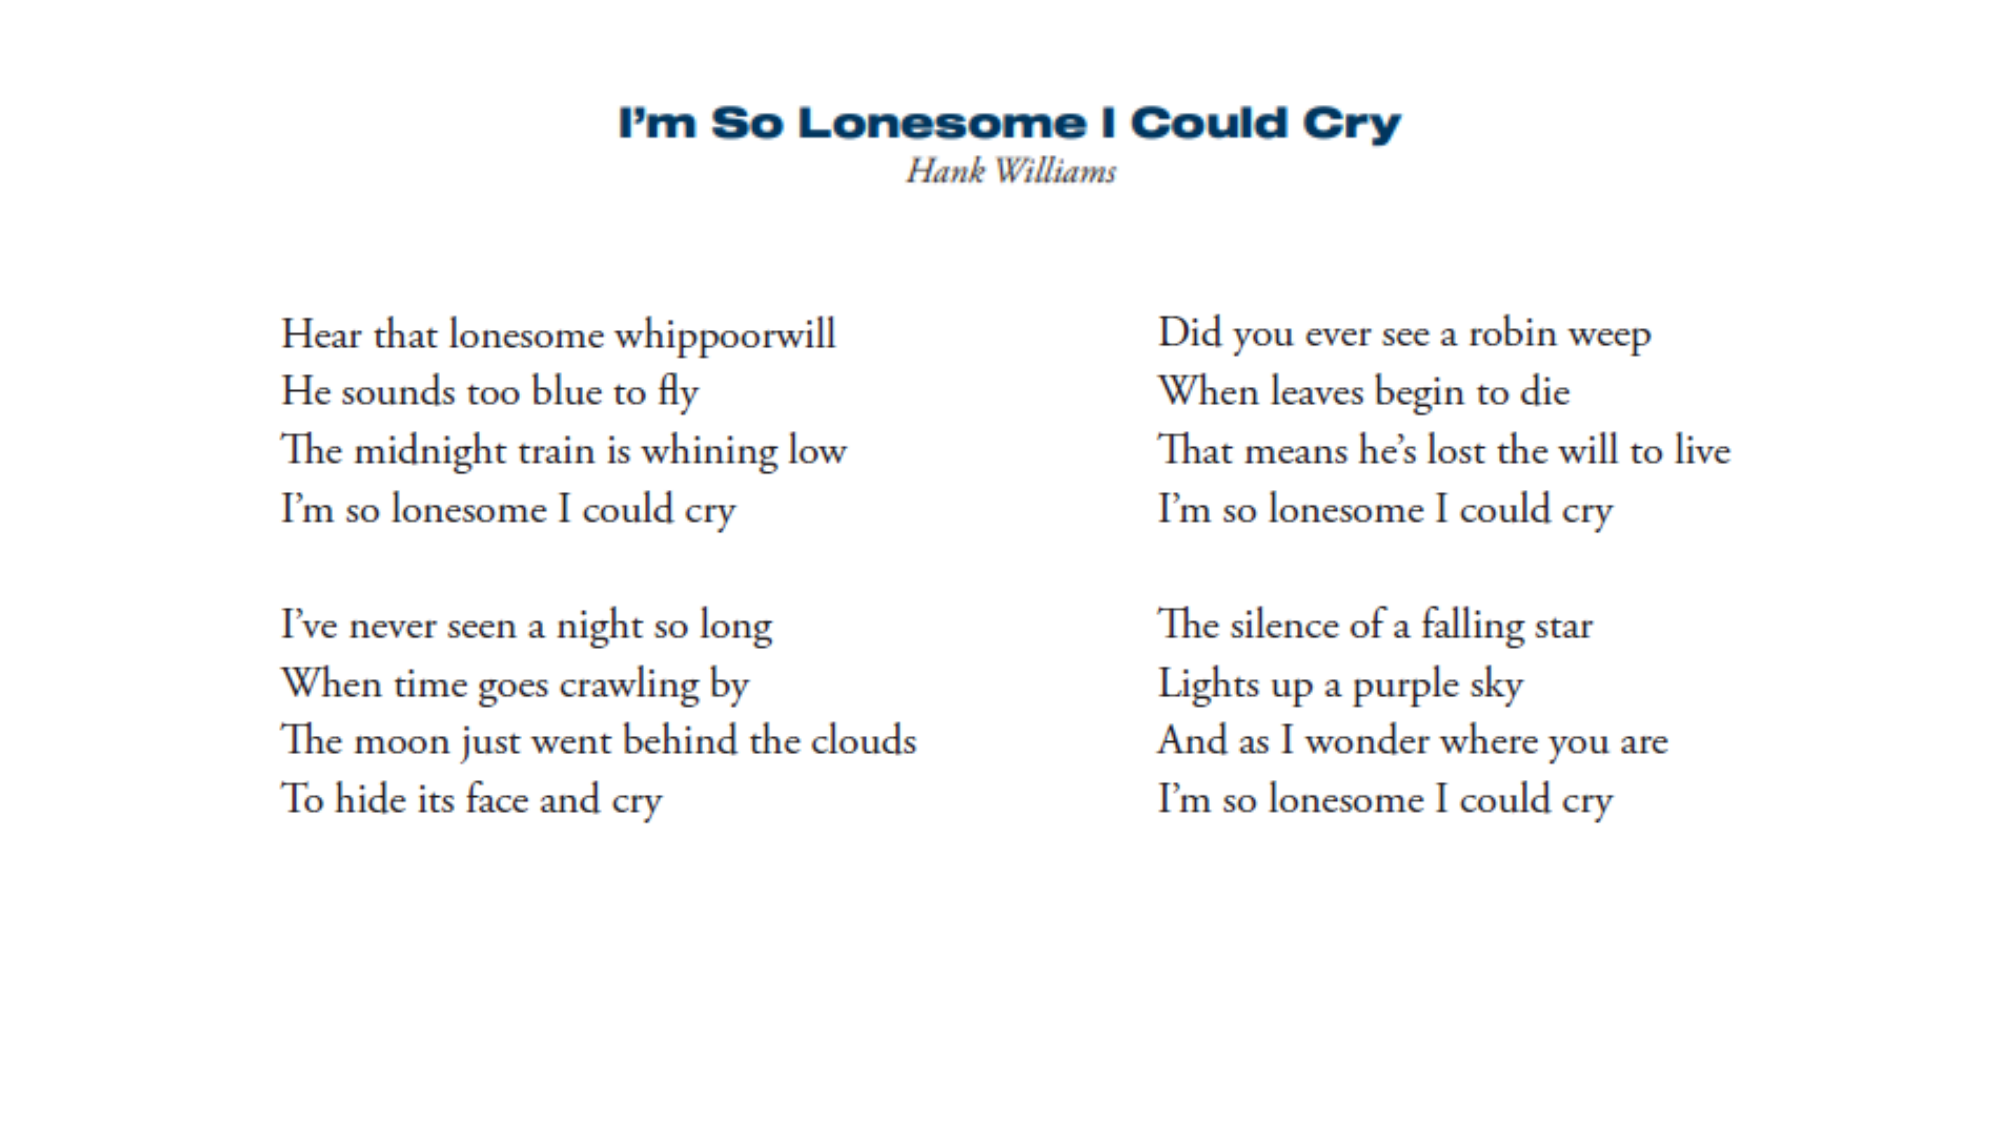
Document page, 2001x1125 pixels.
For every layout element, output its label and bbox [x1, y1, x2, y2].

picture [257, 285, 951, 857]
picture [1134, 281, 1780, 861]
picture [571, 86, 1429, 236]
